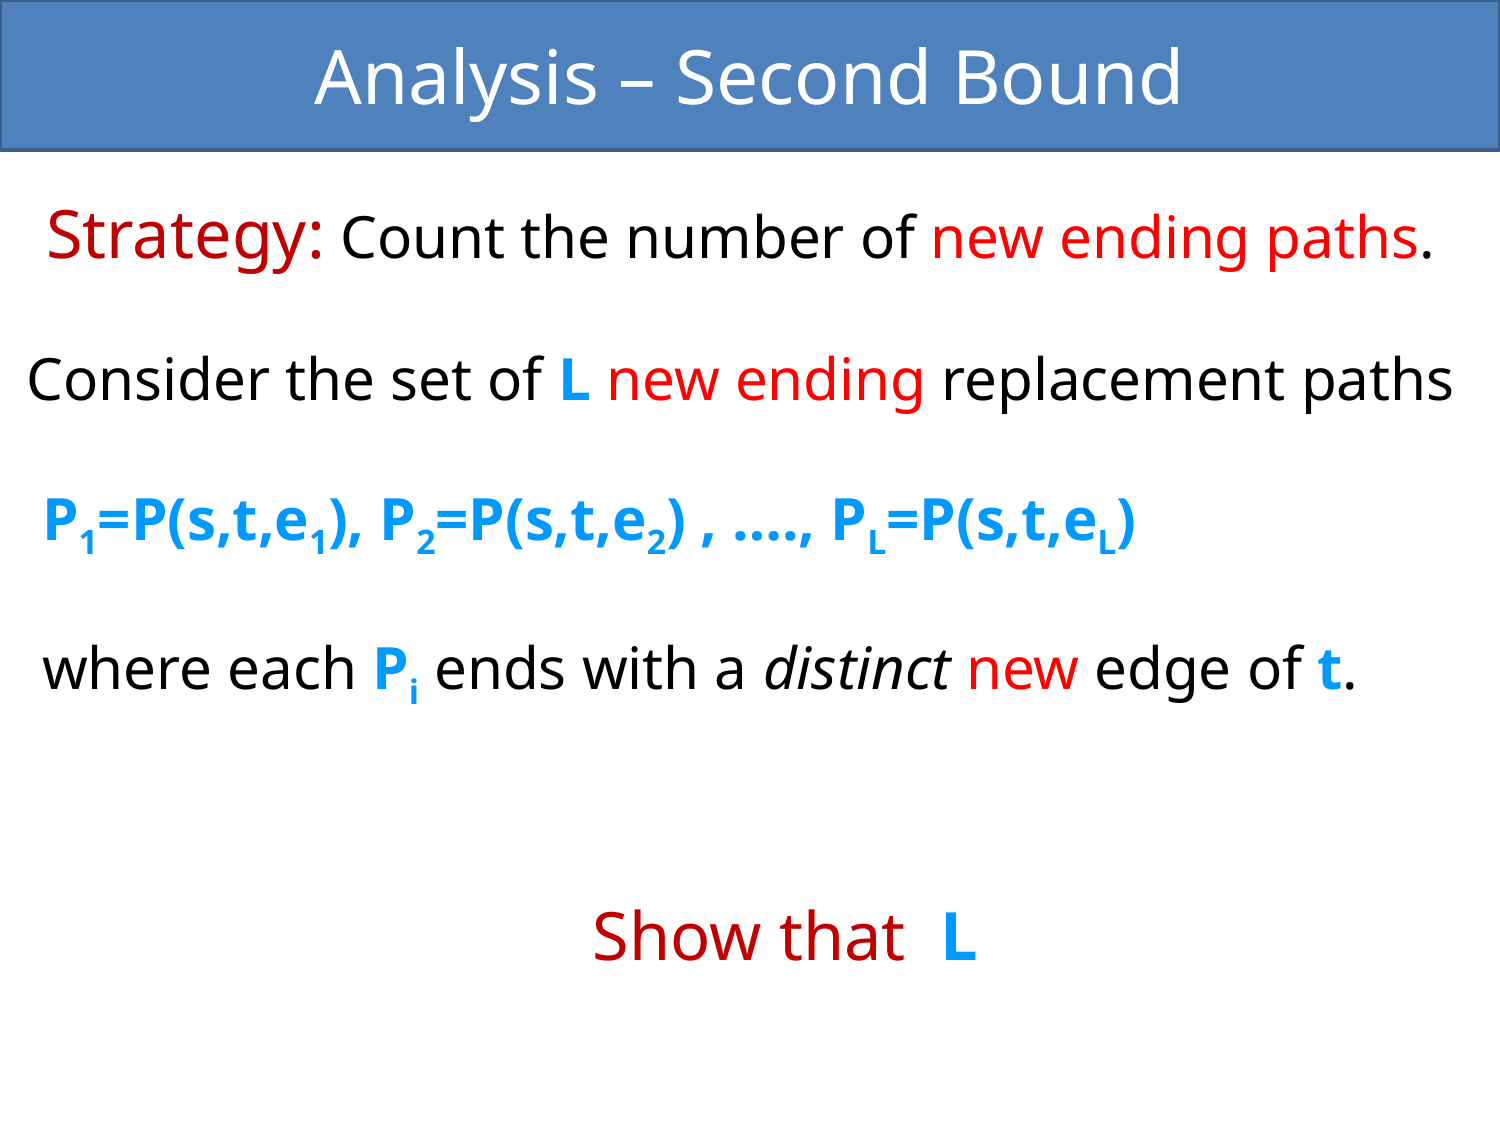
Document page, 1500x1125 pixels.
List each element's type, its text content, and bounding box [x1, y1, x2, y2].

text_box Strategy: Count the number of new ending paths. Consider the set of L new ending replacement paths P1=P(s,t,e1), P2=P(s,t,e2) , …., PL=P(s,t,eL) where each Pi ends with a distinct new edge of t. [0, 184, 1500, 789]
text_box Analysis – Second Bound [0, 0, 1500, 152]
